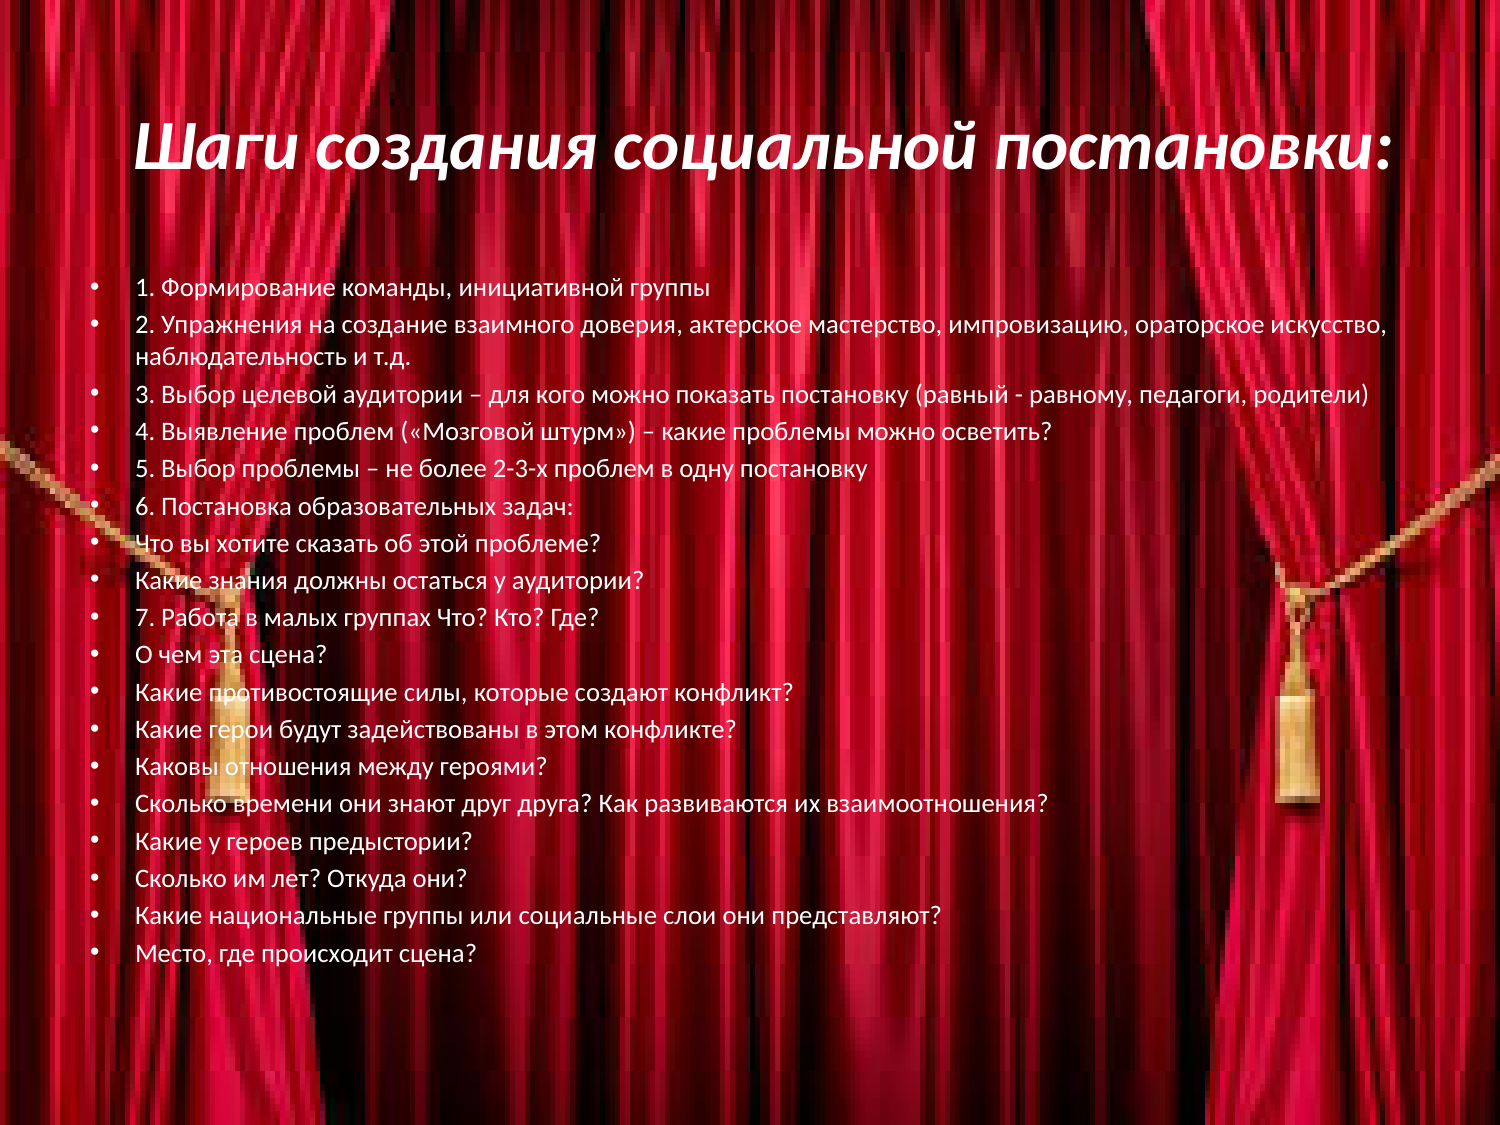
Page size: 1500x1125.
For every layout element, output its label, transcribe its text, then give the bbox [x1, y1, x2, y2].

title Шаги создания социальной постановки: [88, 90, 1439, 278]
list 1. Формирование команды, инициативной группы 2. Упражнения на создание взаимного доверия, актерское мастерство, импровизацию, ораторское искусство, наблюдательность и т.д. 3. Выбор целевой аудитории – для кого можно показать постановку (равный - равному, педагоги, родители) 4. Выявление проблем («Мозговой штурм») – какие проблемы можно осветить? 5. Выбор проблемы – не более 2-3-х проблем в одну постановку 6. Постановка образовательных задач: Что вы хотите сказать об этой проблеме? Какие знания должны остаться у аудитории? 7. Работа в малых группах Что? Кто? Где? О чем эта сцена? Какие противостоящие силы, которые создают конфликт? Какие герои будут задействованы в этом конфликте? Каковы отношения между героями? Сколько времени они знают друг друга? Как развиваются их взаимоотношения? Какие у героев предыстории? Сколько им лет? Откуда они? Какие национальные группы или социальные слои они представляют? Место, где происходит сцена? [75, 262, 1425, 1005]
picture [0, 0, 1500, 1125]
